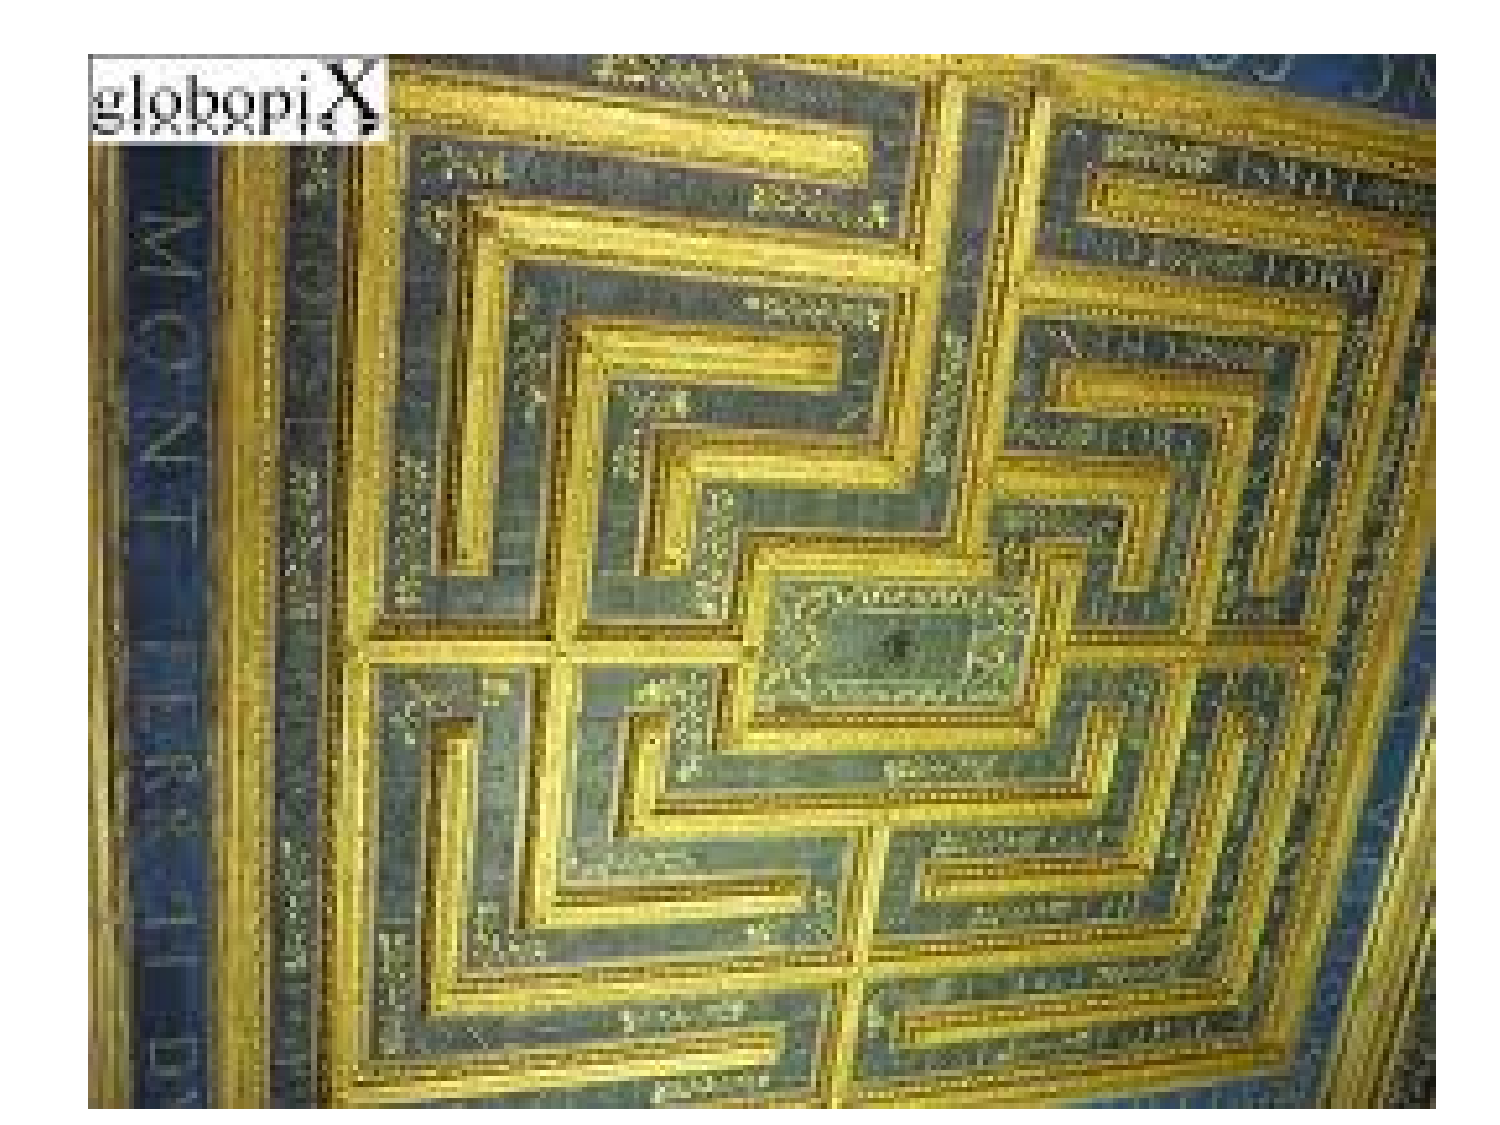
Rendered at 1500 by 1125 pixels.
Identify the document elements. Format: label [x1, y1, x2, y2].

picture [88, 54, 1436, 1109]
